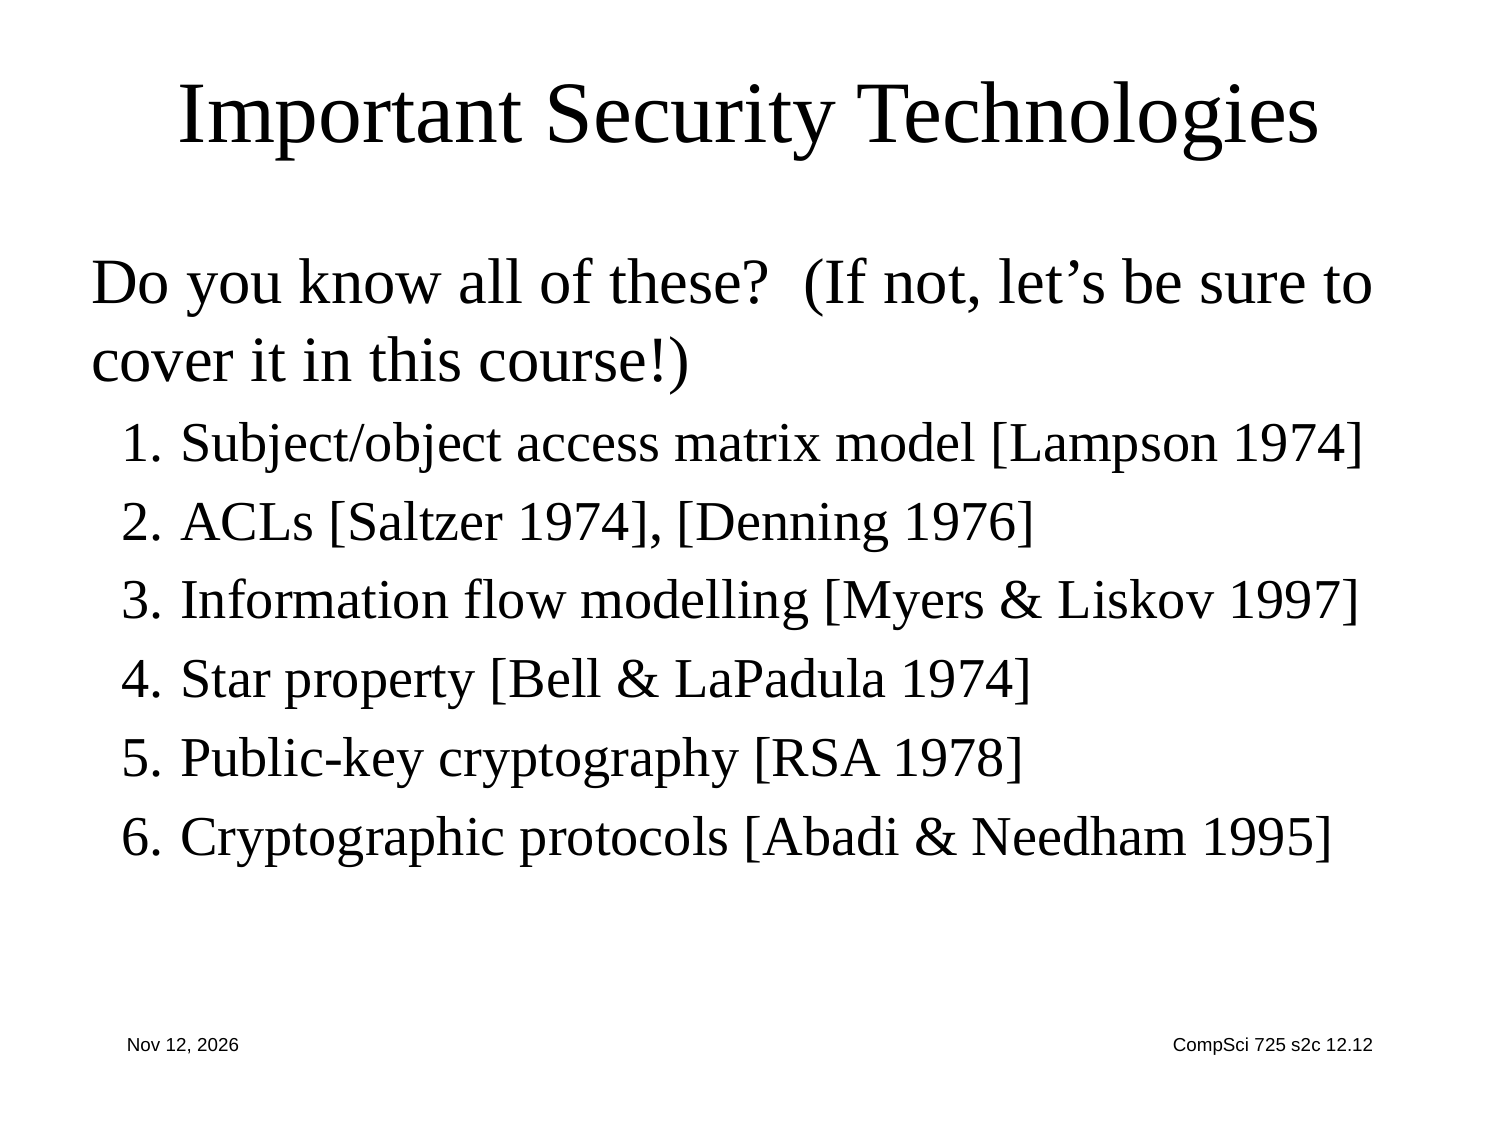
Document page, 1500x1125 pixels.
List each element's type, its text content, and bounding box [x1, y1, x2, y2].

title Important Security Technologies [112, 31, 1388, 185]
slide_number CompSci 725 s2c 12.12 [1074, 1024, 1388, 1101]
list Do you know all of these? (If not, let’s be sure to cover it in this course!) Subject/object access matrix model [Lampson 1974] ACLs [Saltzer 1974], [Denning 1976] Information flow modelling [Myers & Liskov 1997] Star property [Bell & LaPadula 1974] Public-key cryptography [RSA 1978] Cryptographic protocols [Abadi & Needham 1995] [76, 231, 1425, 977]
slide_number 13-Jul-12 [112, 1024, 426, 1101]
